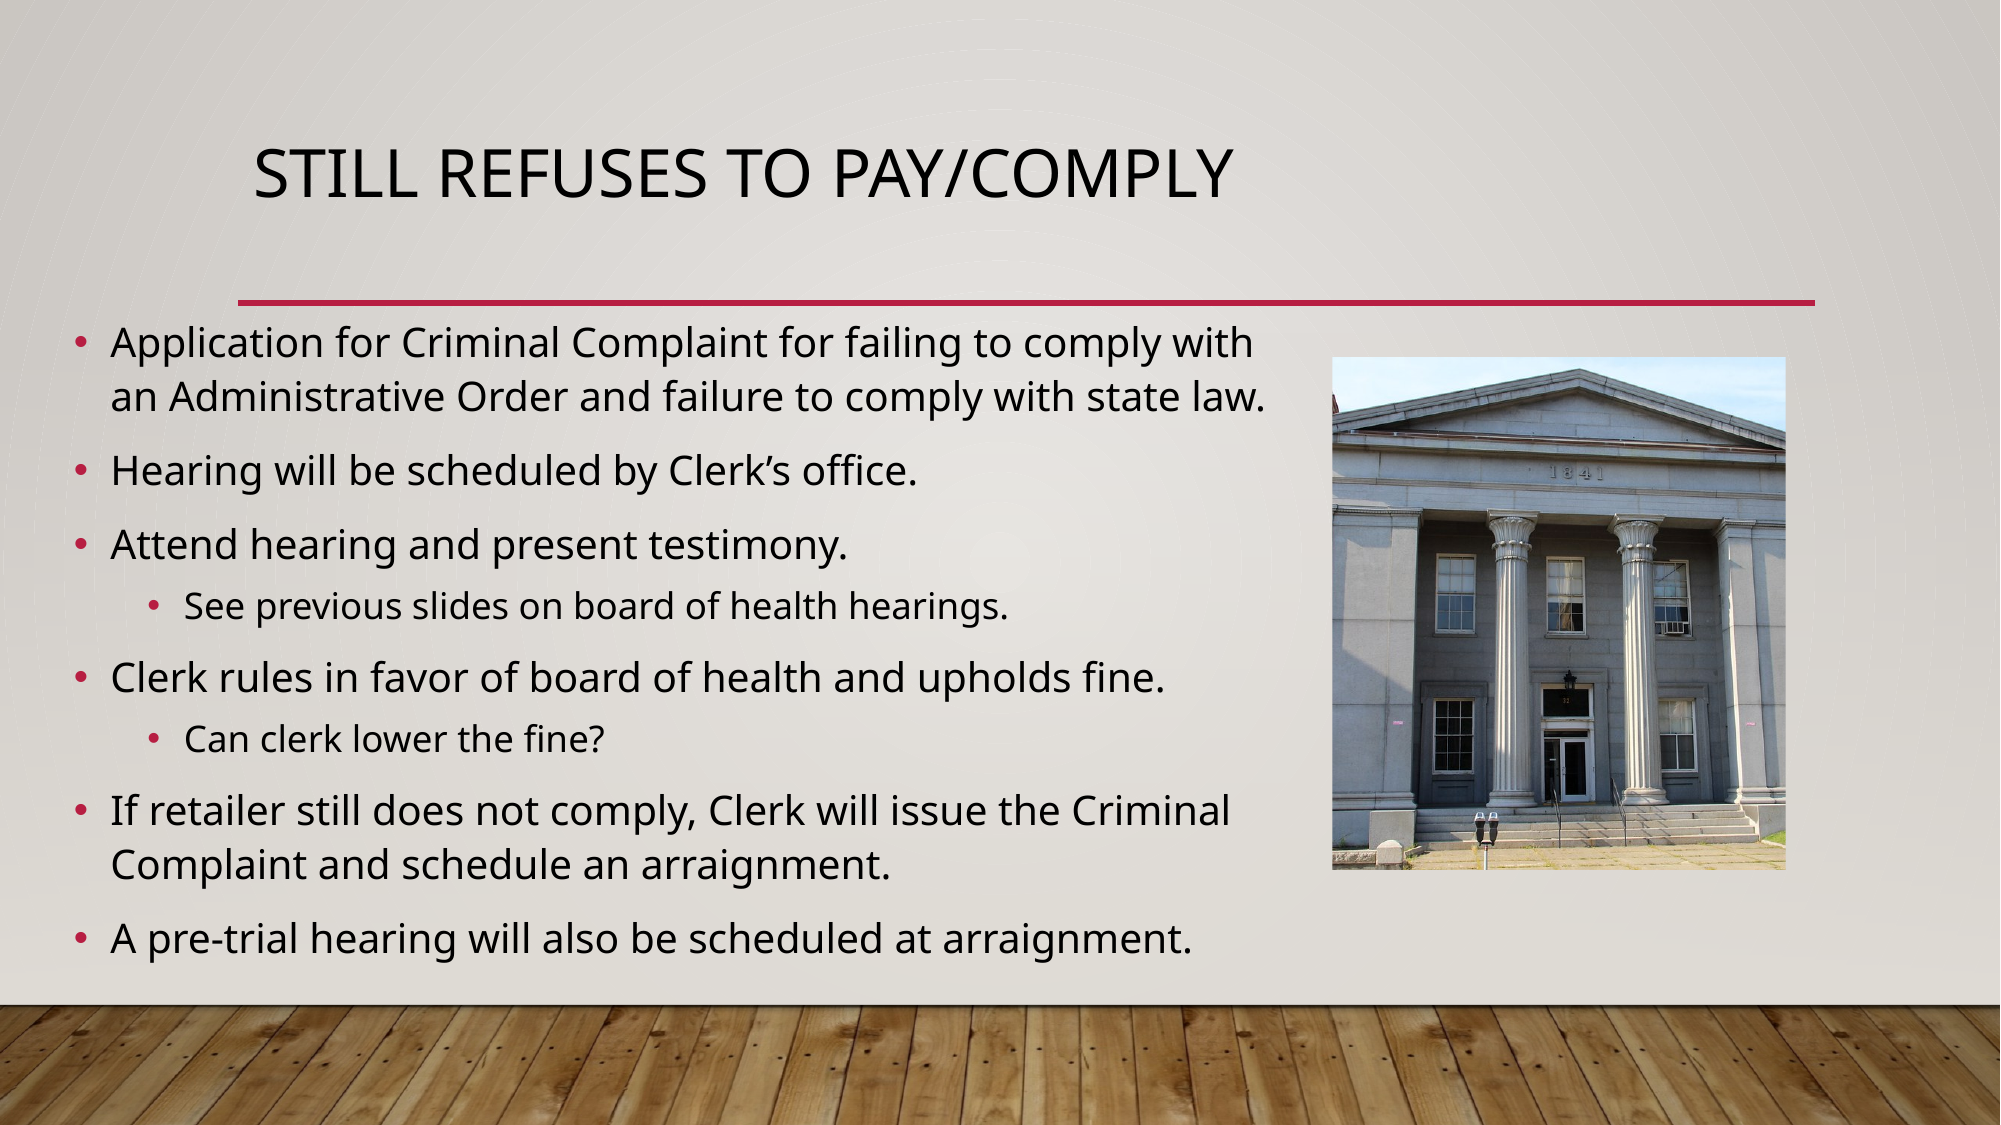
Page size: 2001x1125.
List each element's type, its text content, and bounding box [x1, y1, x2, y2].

picture [1332, 356, 1786, 870]
title Still refuses to pay/comply [238, 131, 1814, 305]
list Application for Criminal Complaint for failing to comply with an Administrative Order and failure to comply with state law. Hearing will be scheduled by Clerk’s office. Attend hearing and present testimony. See previous slides on board of health hearings. Clerk rules in favor of board of health and upholds fine. Can clerk lower the fine? If retailer still does not comply, Clerk will issue the Criminal Complaint and schedule an arraignment. A pre-trial hearing will also be scheduled at arraignment. [58, 304, 1292, 1012]
picture [0, 1005, 2000, 1125]
